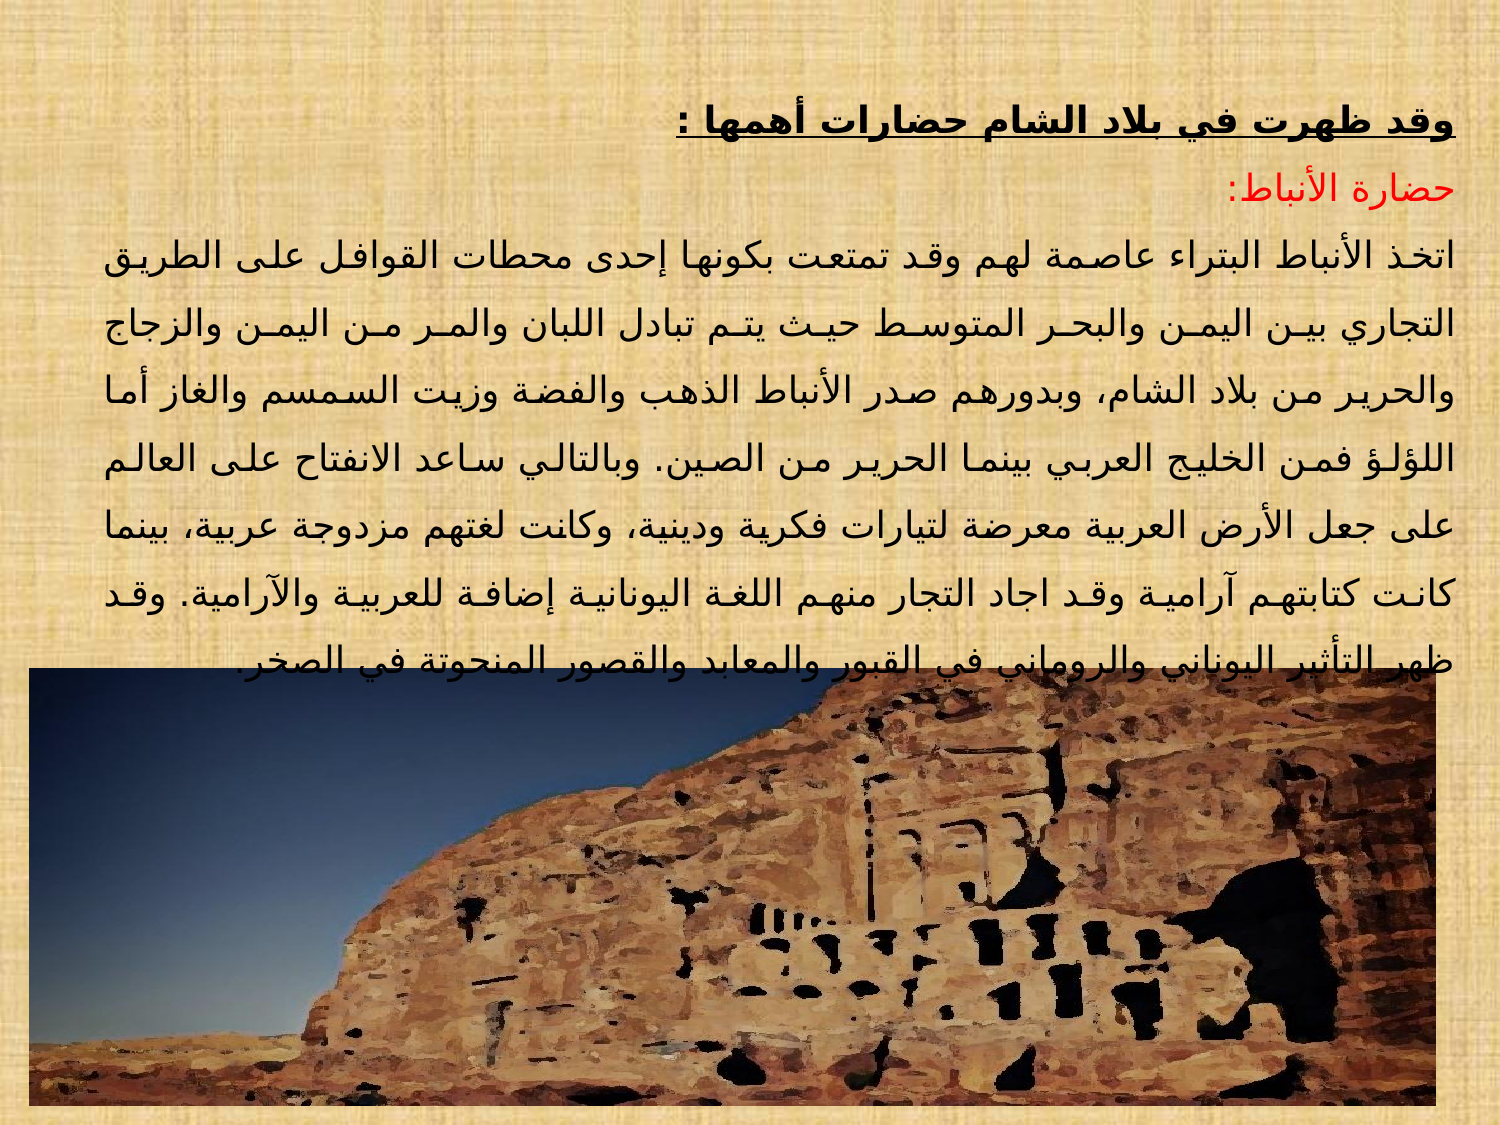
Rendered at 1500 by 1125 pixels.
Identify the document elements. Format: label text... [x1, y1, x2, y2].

picture [0, 0, 1500, 1125]
text_box وقد ظهرت في بلاد الشام حضارات أهمها : حضارة الأنباط: اتخذ الأنباط البتراء عاصمة لهم وقد تمتعت بكونها إحدى محطات القوافل على الطريق التجاري بين اليمن والبحر المتوسط حيث يتم تبادل اللبان والمر من اليمن والزجاج والحرير من بلاد الشام، وبدورهم صدر الأنباط الذهب والفضة وزيت السمسم والغاز أما اللؤلؤ فمن الخليج العربي بينما الحرير من الصين. وبالتالي ساعد الانفتاح على العالم على جعل الأرض العربية معرضة لتيارات فكرية ودينية، وكانت لغتهم مزدوجة عربية، بينما كانت كتابتهم آرامية وقد اجاد التجار منهم اللغة اليونانية إضافة للعربية والآرامية. وقد ظهر التأثير اليوناني والروماني في القبور والمعابد والقصور المنحوتة في الصخر. [88, 66, 1471, 689]
